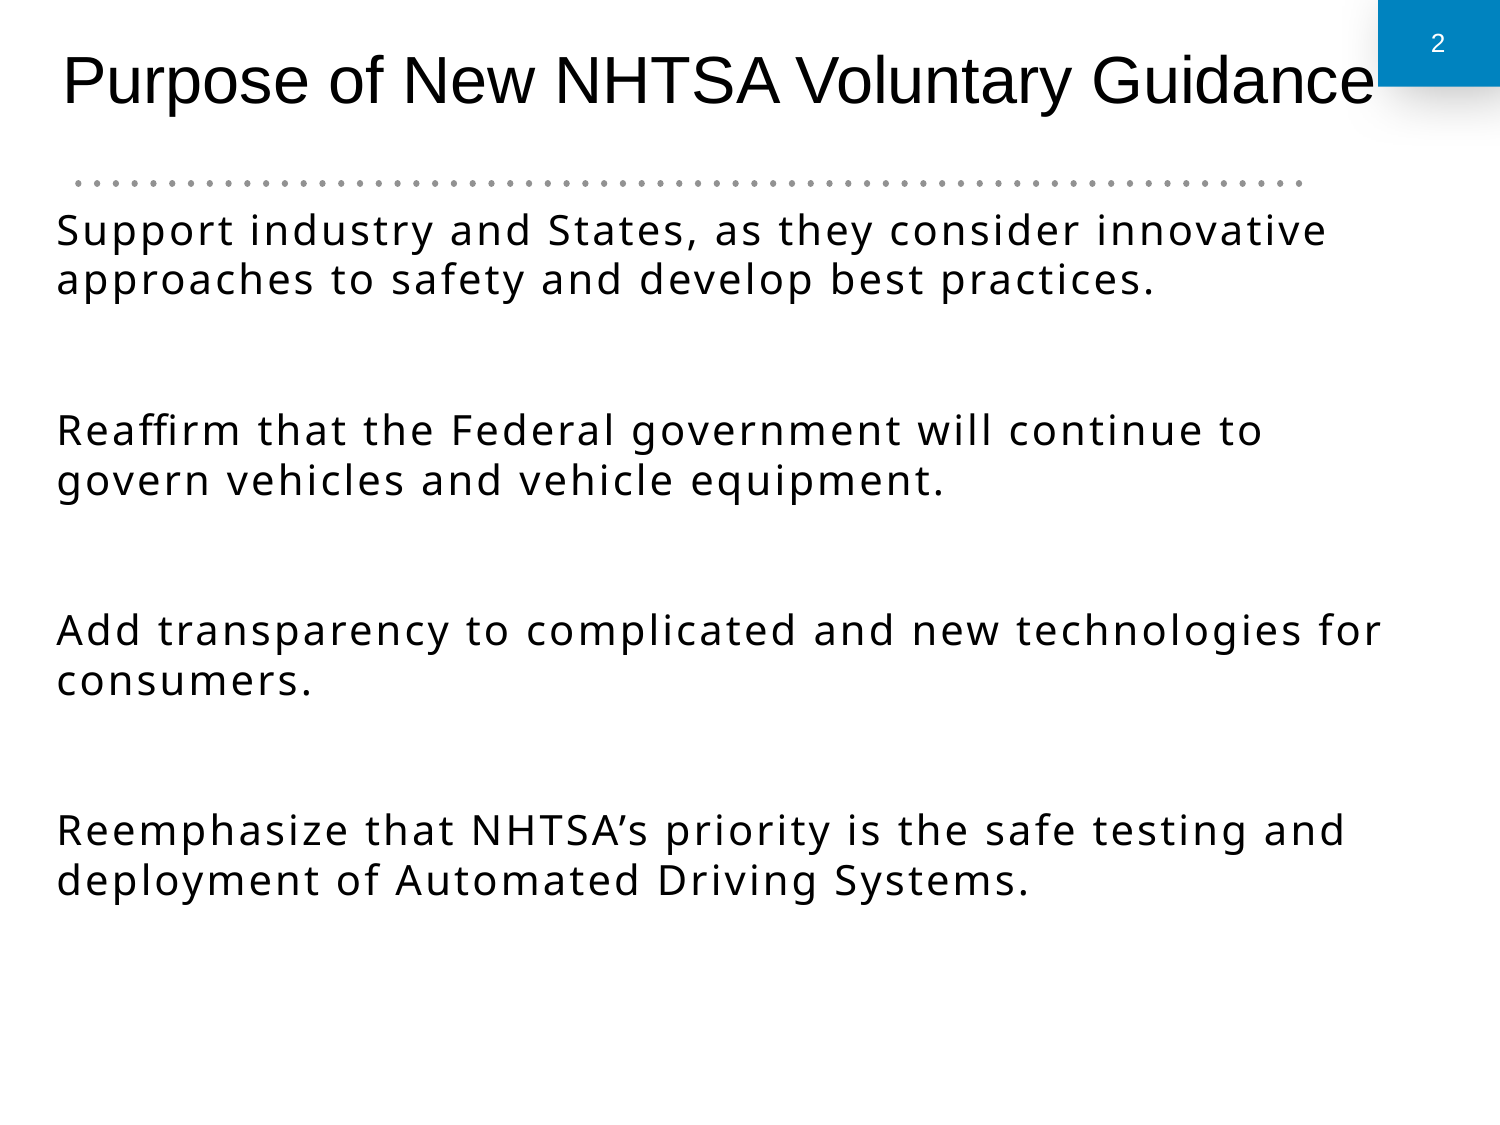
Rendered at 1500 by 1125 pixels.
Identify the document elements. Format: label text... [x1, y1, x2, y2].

text_box [1378, 0, 1500, 87]
text_box Support industry and States, as they consider innovative approaches to safety and develop best practices. Reaffirm that the Federal government will continue to govern vehicles and vehicle equipment. Add transparency to complicated and new technologies for consumers. Reemphasize that NHTSA’s priority is the safe testing and deployment of Automated Driving Systems. [50, 197, 1411, 910]
text_box 2 [1425, 20, 1452, 64]
text_box Purpose of New NHTSA Voluntary Guidance [56, 30, 1384, 197]
